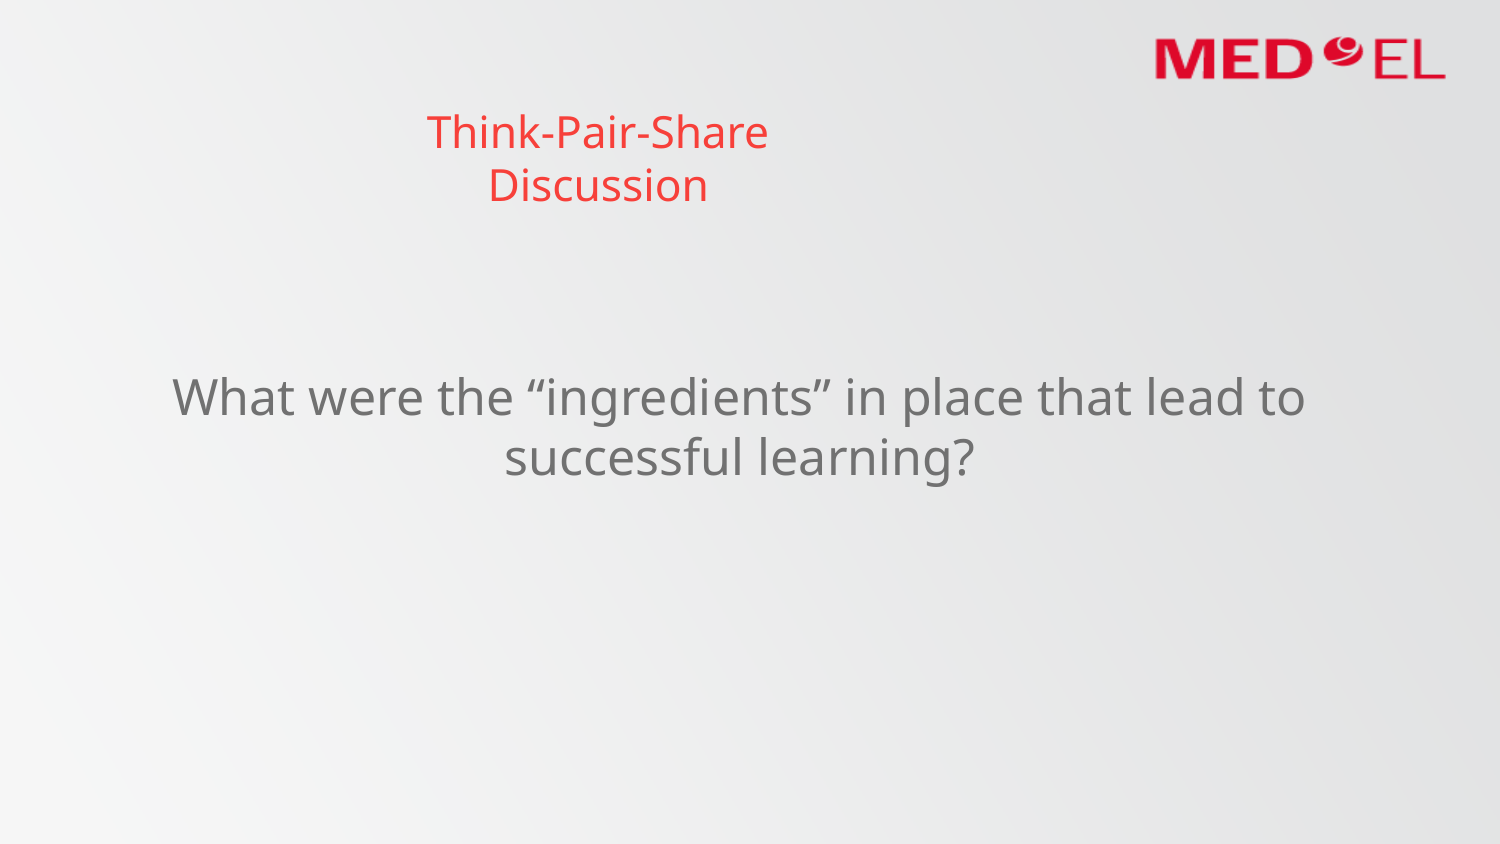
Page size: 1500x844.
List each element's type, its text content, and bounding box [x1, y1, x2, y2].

picture [0, 0, 1500, 844]
list What were the “ingredients” in place that lead to successful learning? [45, 218, 1436, 775]
title Think-Pair-Share Discussion [44, 96, 1152, 219]
